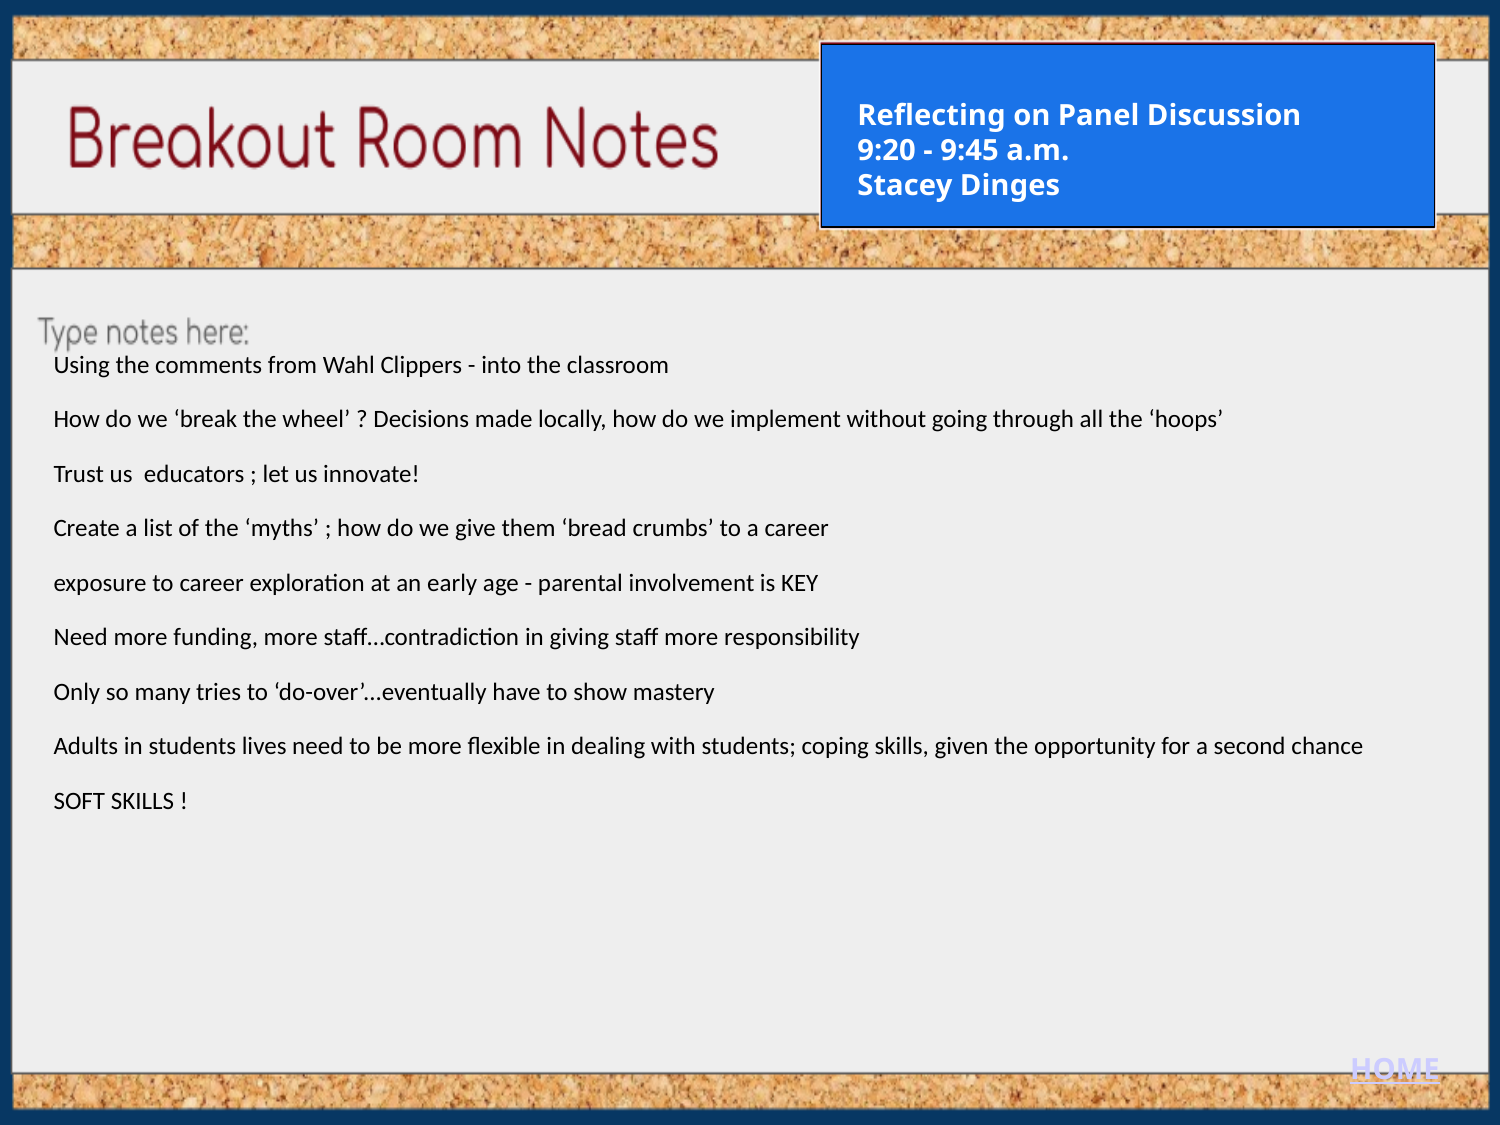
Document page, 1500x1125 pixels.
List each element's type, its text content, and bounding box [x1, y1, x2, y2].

text_box Reflecting on Panel Discussion 9:20 - 9:45 a.m. Stacey Dinges [842, 81, 1414, 197]
picture [0, 0, 1500, 1125]
text_box HOME [1314, 1035, 1476, 1081]
text_box [821, 44, 1435, 227]
list Using the comments from Wahl Clippers - into the classroom How do we ‘break the wheel’ ? Decisions made locally, how do we implement without going through all the ‘hoops’ Trust us educators ; let us innovate! Create a list of the ‘myths’ ; how do we give them ‘bread crumbs’ to a career exposure to career exploration at an early age - parental involvement is KEY Need more funding, more staff…contradiction in giving staff more responsibility Only so many tries to ‘do-over’...eventually have to show mastery Adults in students lives need to be more flexible in dealing with students; coping skills, given the opportunity for a second chance SOFT SKILLS ! [38, 345, 1500, 1063]
